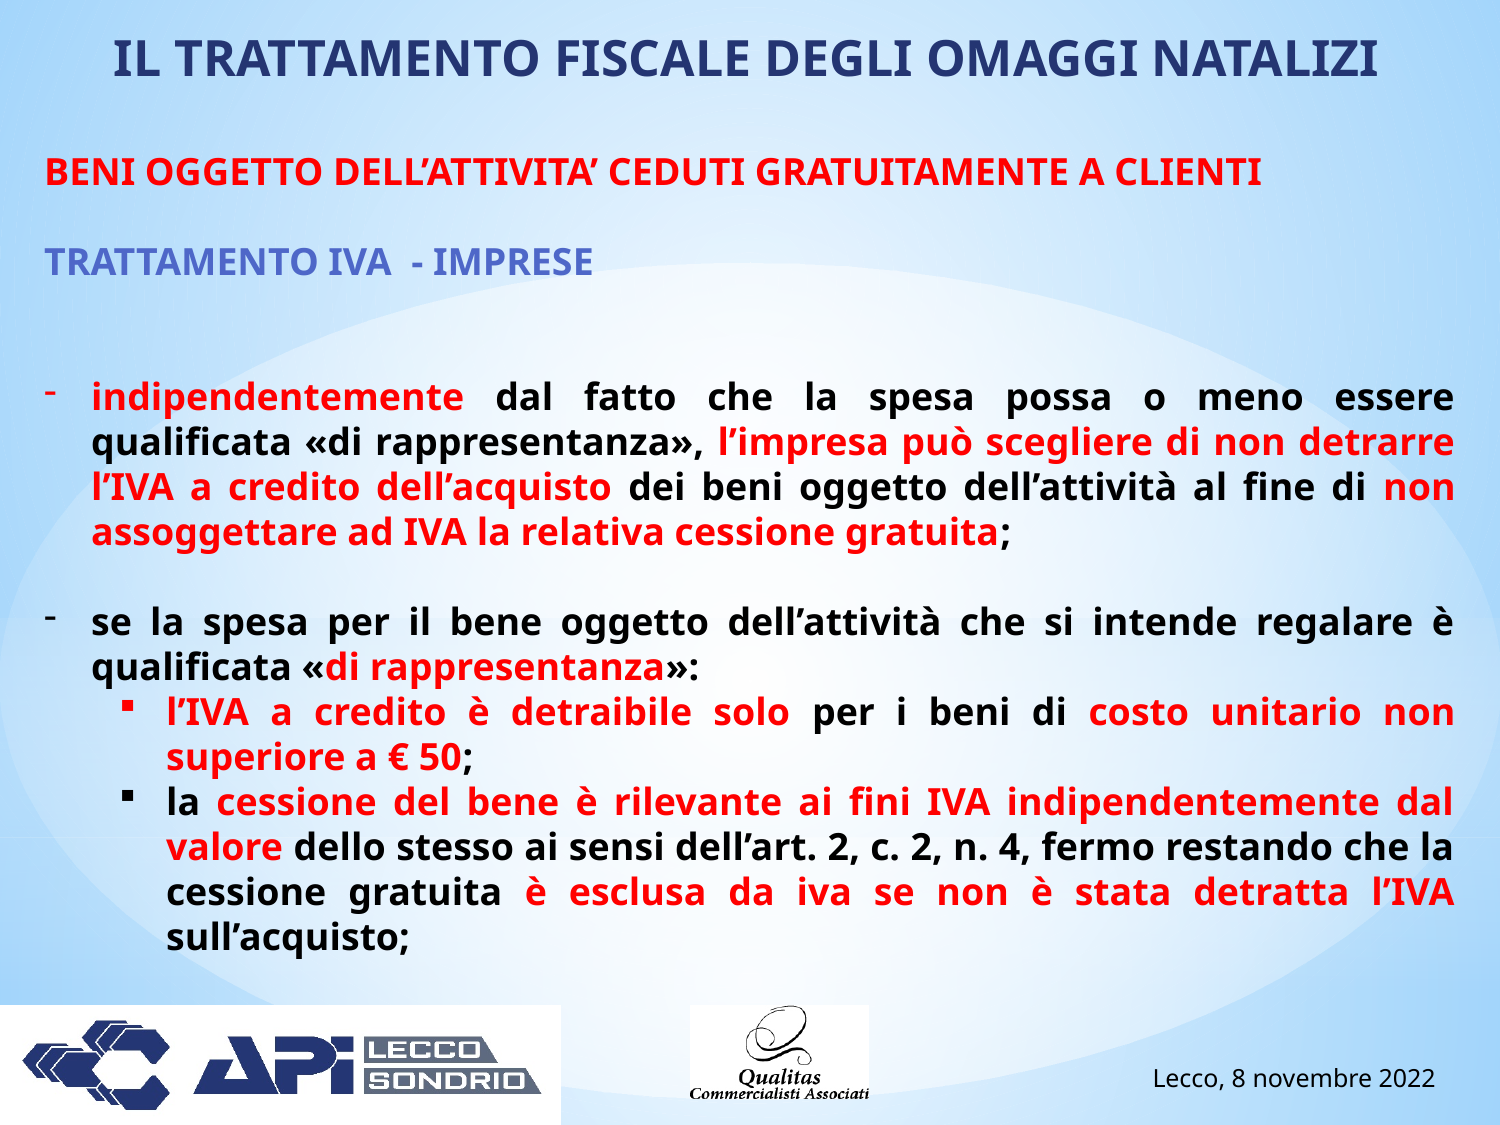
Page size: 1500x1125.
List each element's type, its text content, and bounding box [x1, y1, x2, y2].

picture [0, 1005, 562, 1125]
text_box Lecco, 8 novembre 2022 [1096, 1056, 1451, 1100]
picture [690, 1005, 869, 1099]
title IL TRATTAMENTO FISCALE DEGLI OMAGGI NATALIZI [0, 19, 1495, 144]
text_box BENI OGGETTO DELL’ATTIVITA’ CEDUTI GRATUITAMENTE A CLIENTI TRATTAMENTO IVA - IMPRESE indipendentemente dal fatto che la spesa possa o meno essere qualificata «di rappresentanza», l’impresa può scegliere di non detrarre l’IVA a credito dell’acquisto dei beni oggetto dell’attività al fine di non assoggettare ad IVA la relativa cessione gratuita; se la spesa per il bene oggetto dell’attività che si intende regalare è qualificata «di rappresentanza»: l’IVA a credito è detraibile solo per i beni di costo unitario non superiore a € 50; la cessione del bene è rilevante ai fini IVA indipendentemente dal valore dello stesso ai sensi dell’art. 2, c. 2, n. 4, fermo restando che la cessione gratuita è esclusa da iva se non è stata detratta l’IVA sull’acquisto; [29, 140, 1471, 1056]
